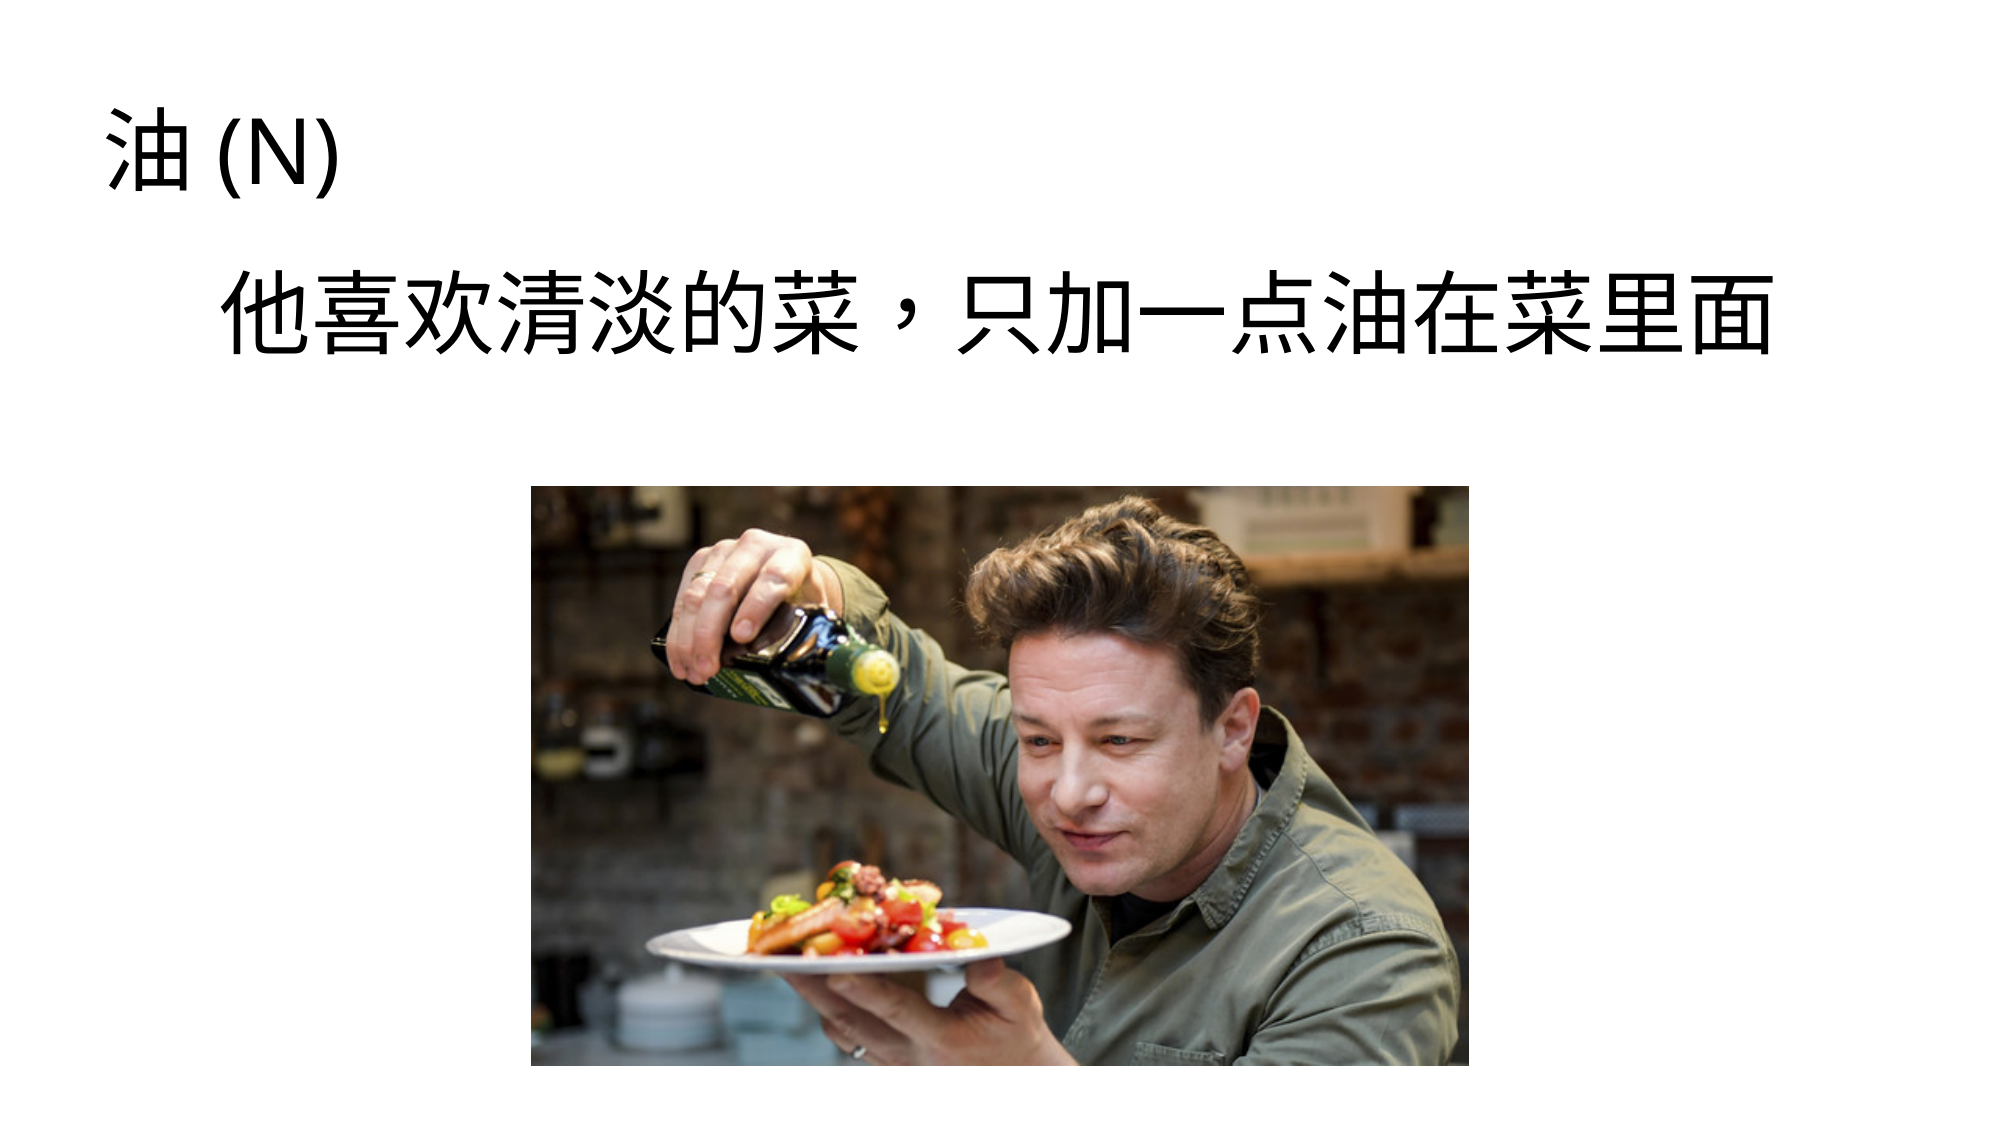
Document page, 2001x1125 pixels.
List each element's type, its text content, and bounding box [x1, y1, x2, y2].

picture [531, 486, 1469, 1066]
title 油(N) [87, 59, 1863, 359]
text_box 他喜欢清淡的菜，只加一点油在菜里面 [137, 209, 1863, 427]
